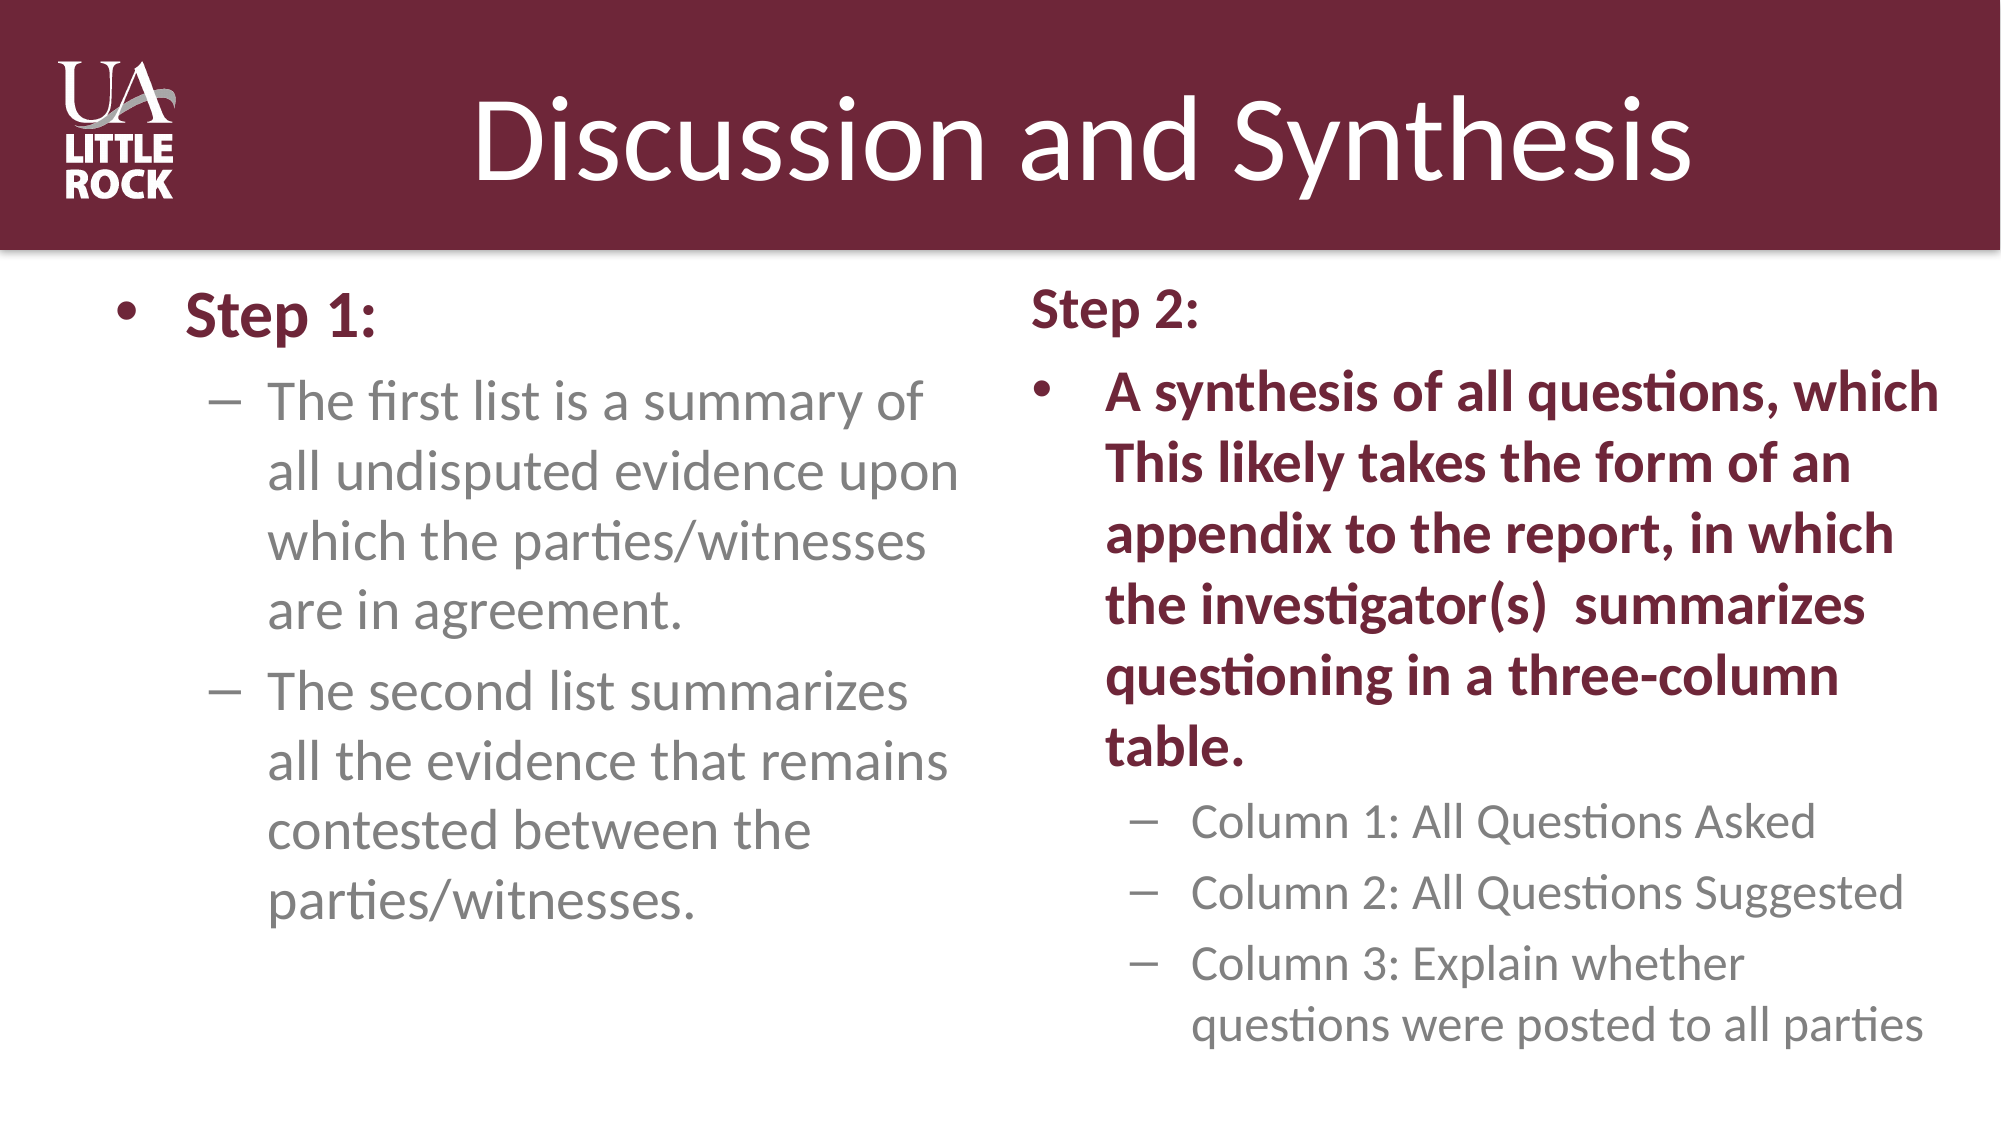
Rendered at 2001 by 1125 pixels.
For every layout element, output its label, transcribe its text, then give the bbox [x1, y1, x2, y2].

list Step 1: The first list is a summary of all undisputed evidence upon which the parties/witnesses are in agreement. The second list summarizes all the evidence that remains contested between the parties/witnesses. [99, 262, 984, 1005]
picture [33, 37, 200, 223]
title Discussion and Synthesis [266, 37, 1900, 225]
list Step 2: A synthesis of all questions, which This likely takes the form of an appendix to the report, in which the investigator(s) summarizes questioning in a three-column table. Column 1: All Questions Asked Column 2: All Questions Suggested Column 3: Explain whether questions were posted to all parties [1016, 262, 1967, 1080]
